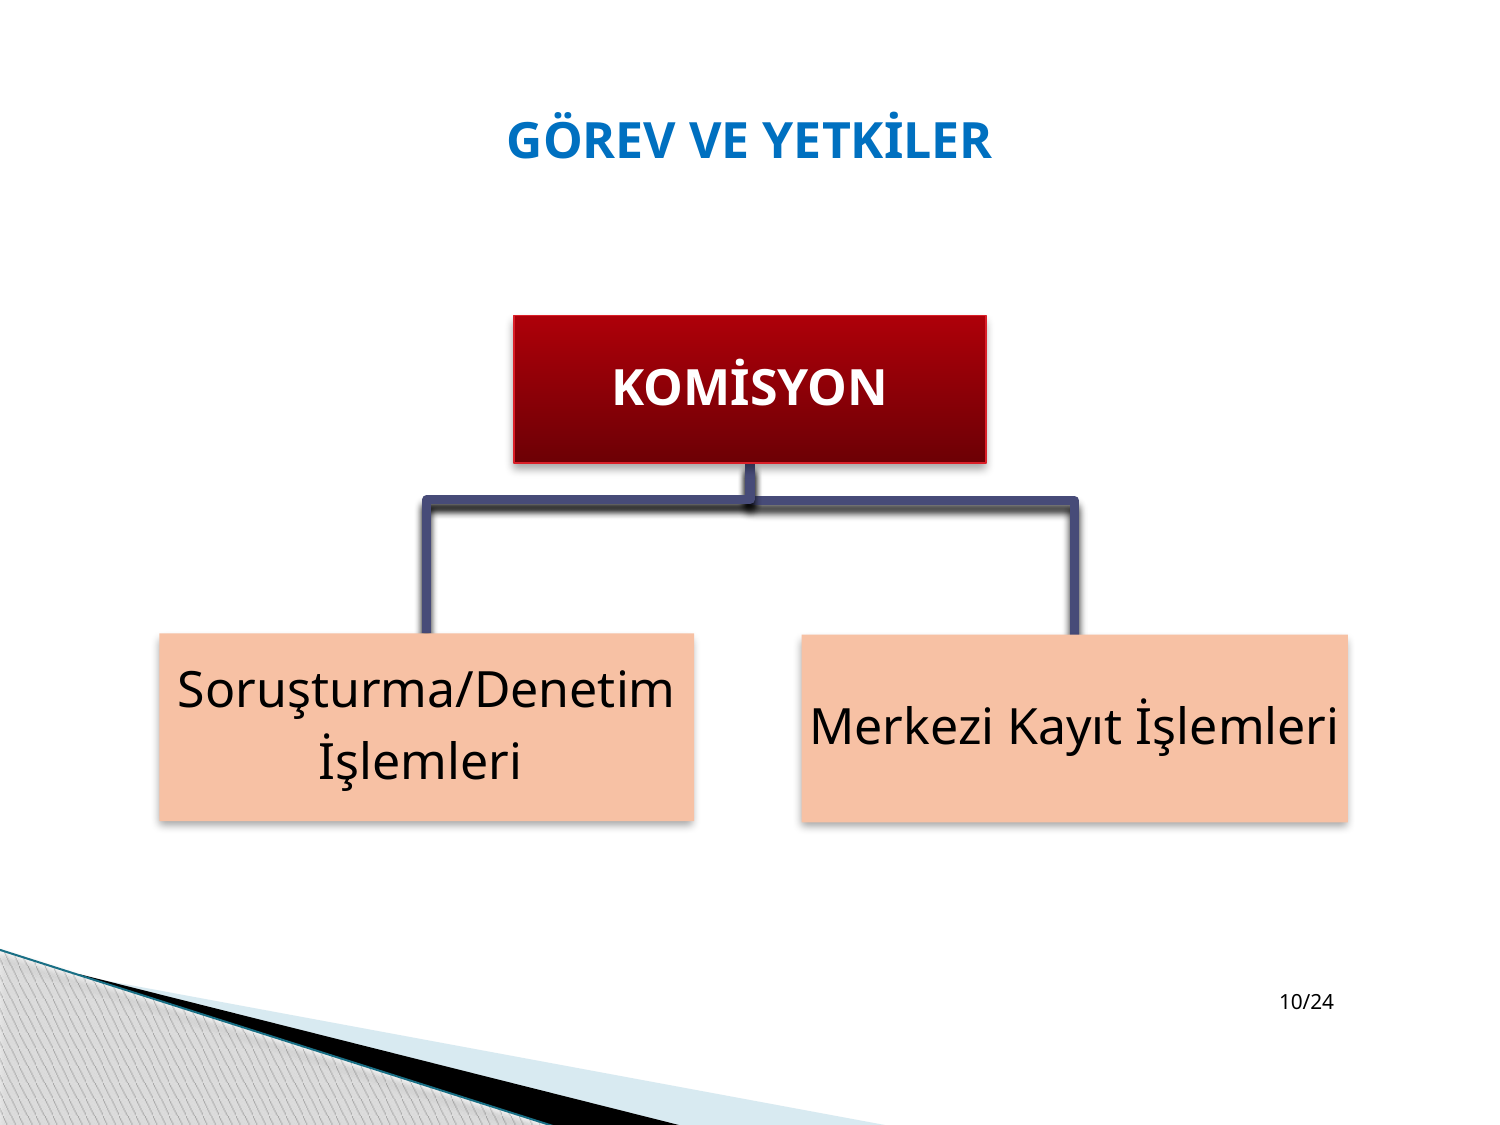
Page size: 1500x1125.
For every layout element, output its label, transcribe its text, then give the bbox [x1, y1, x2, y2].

title GÖREV VE YETKİLER [75, 45, 1425, 233]
slide_number 10/24 [1222, 998, 1349, 1024]
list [74, 242, 1426, 986]
